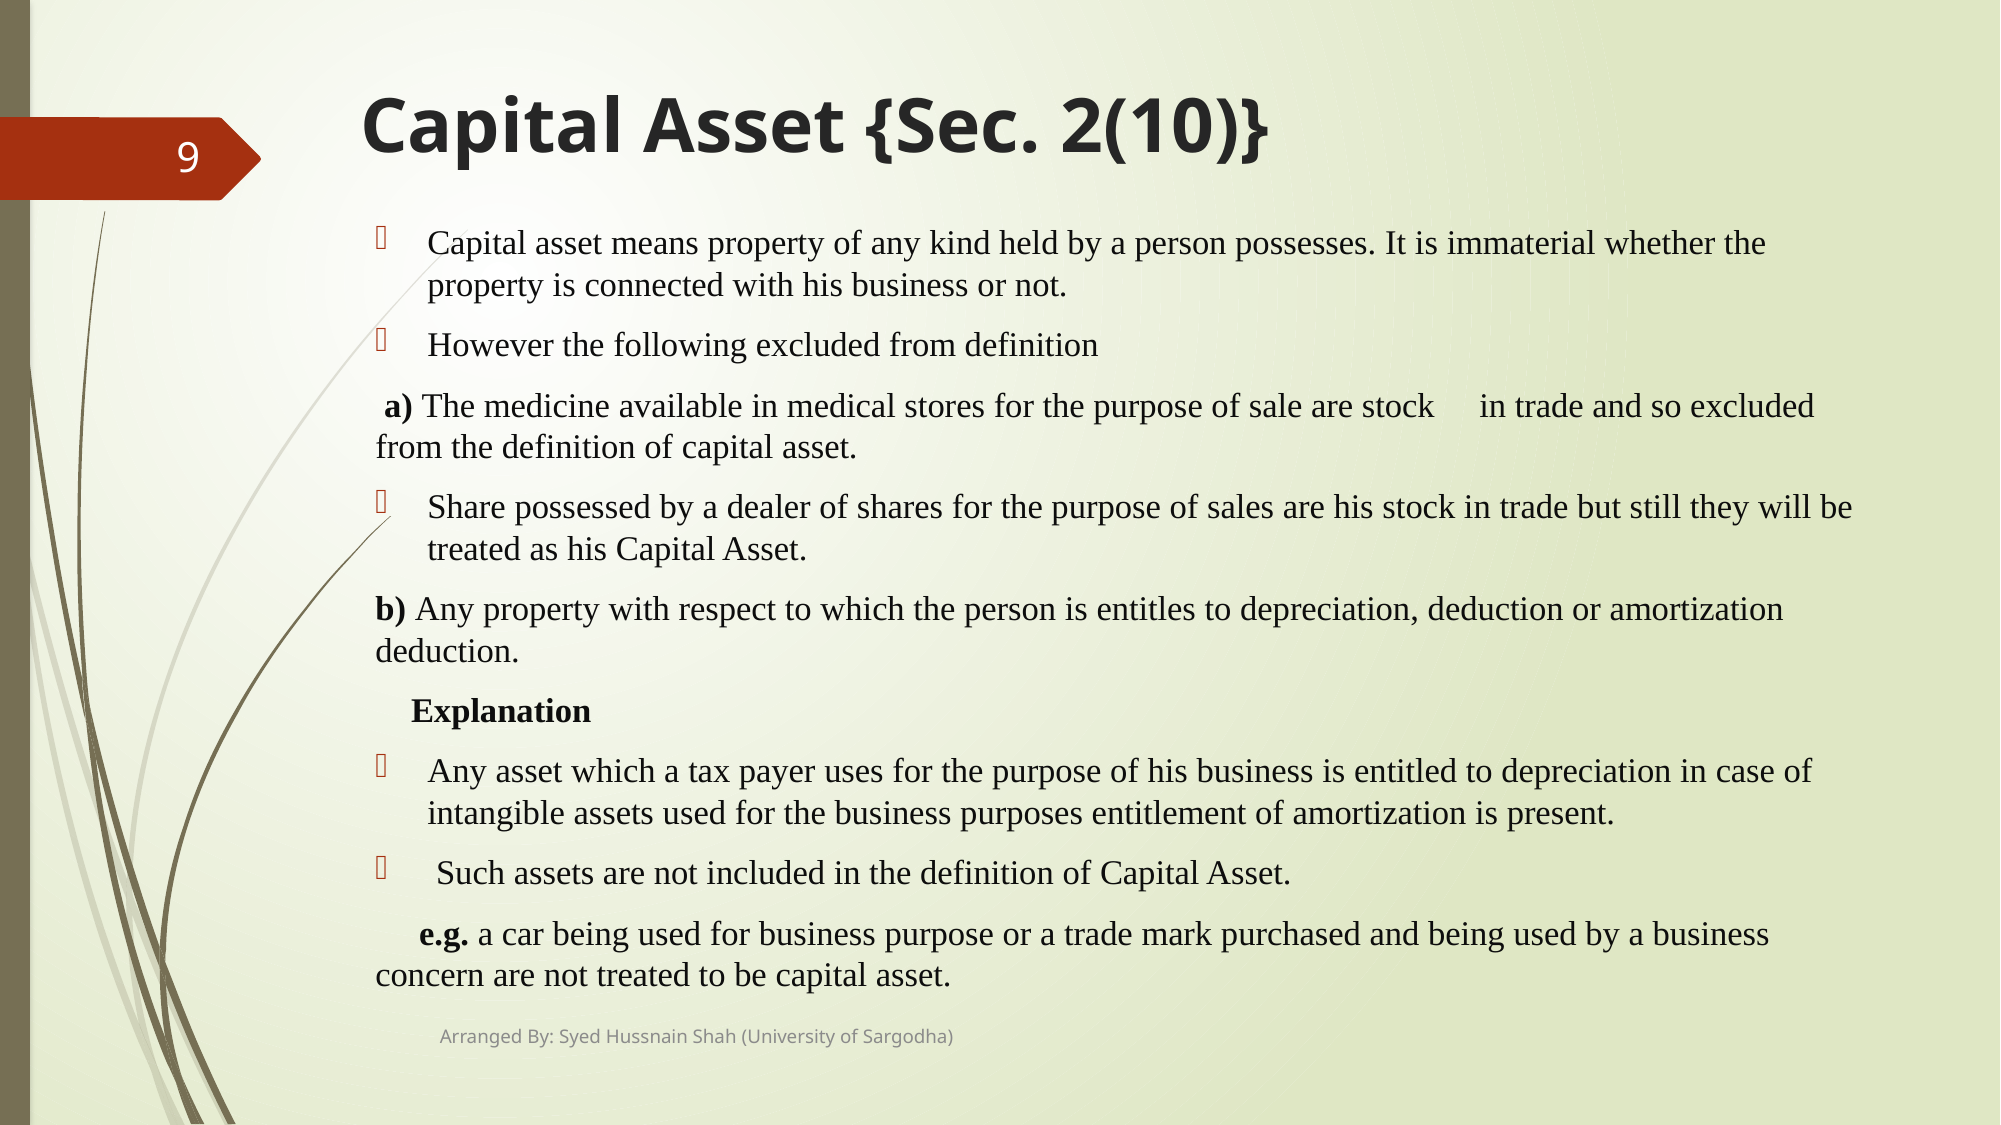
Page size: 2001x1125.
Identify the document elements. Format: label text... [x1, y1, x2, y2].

list Capital asset means property of any kind held by a person possesses. It is immaterial whether the property is connected with his business or not. However the following excluded from definition a) The medicine available in medical stores for the purpose of sale are stock in trade and so excluded from the definition of capital asset. Share possessed by a dealer of shares for the purpose of sales are his stock in trade but still they will be treated as his Capital Asset. b) Any property with respect to which the person is entitles to depreciation, deduction or amortization deduction.  Explanation Any asset which a tax payer uses for the purpose of his business is entitled to depreciation in case of intangible assets used for the business purposes entitlement of amortization is present. Such assets are not included in the definition of Capital Asset. e.g. a car being used for business purpose or a trade mark purchased and being used by a business concern are not treated to be capital asset. [360, 212, 1869, 1007]
title Capital Asset {Sec. 2(10)} [345, 70, 1849, 281]
slide_number 9 [87, 129, 216, 190]
footer Arranged By: Syed Hussnain Shah (University of Sargodha) [424, 1006, 1675, 1067]
